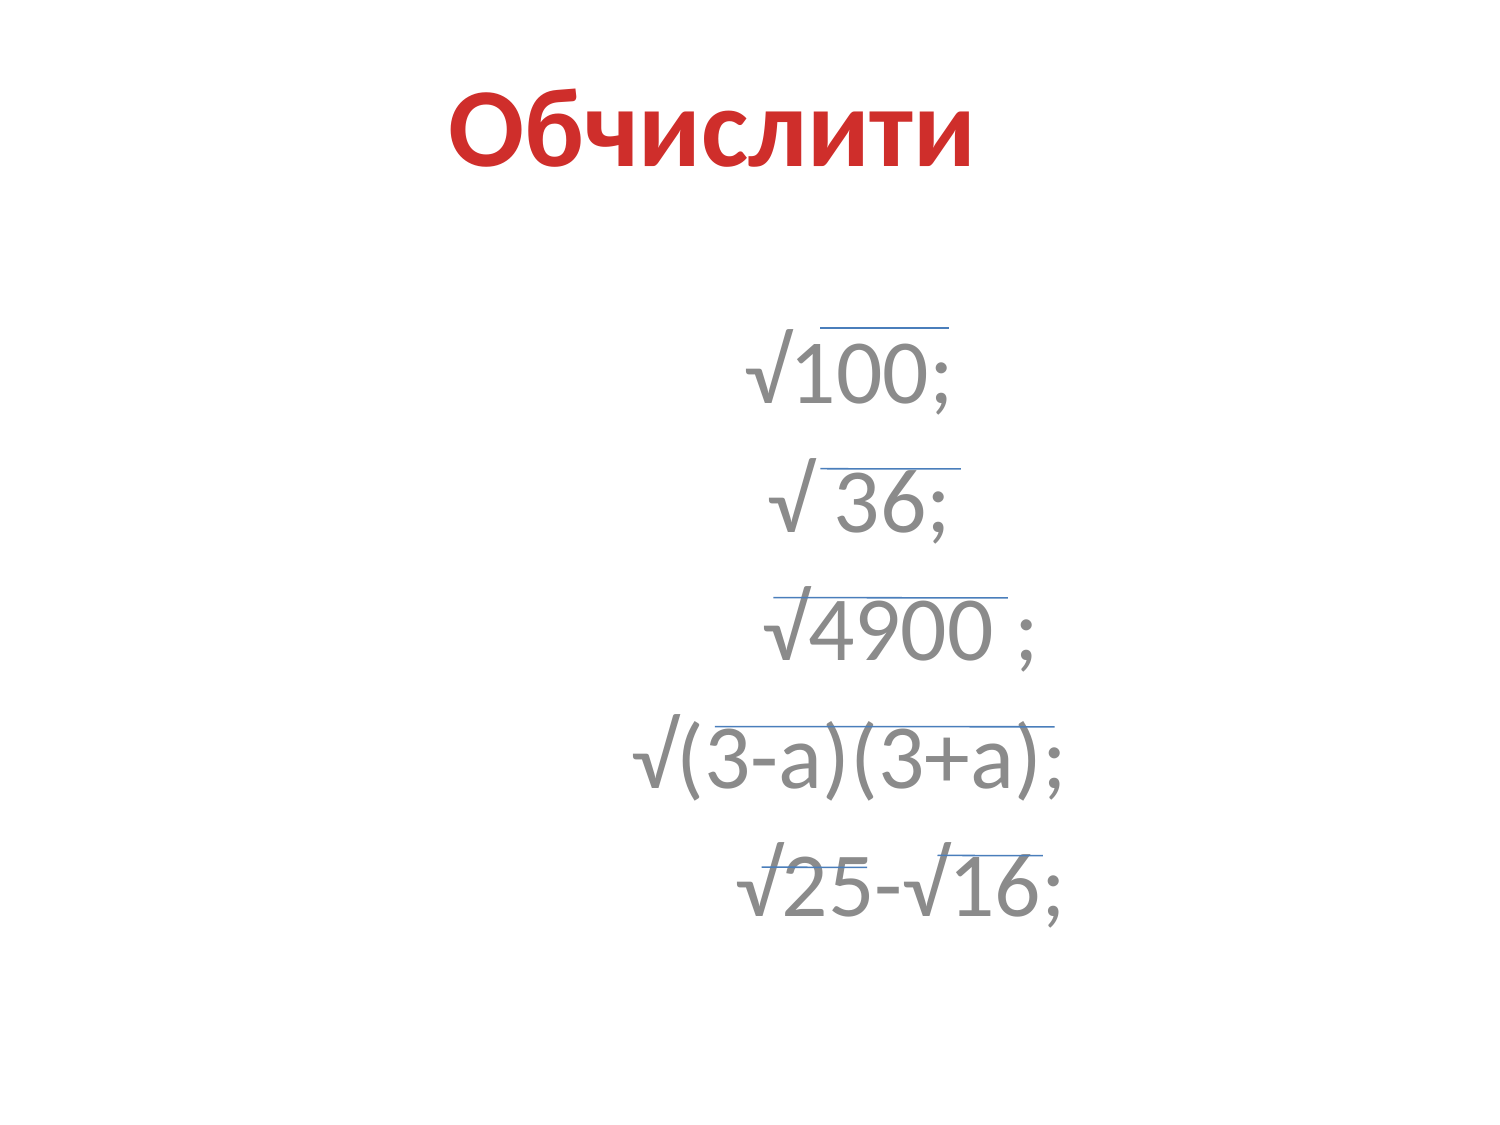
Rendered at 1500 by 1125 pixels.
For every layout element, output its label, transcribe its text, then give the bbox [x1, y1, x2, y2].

text_box Обчислити [433, 46, 992, 197]
subtitle √100; √ 36; √4900 ; √(3-а)(3+а); √25-√16; [351, 304, 1430, 1057]
